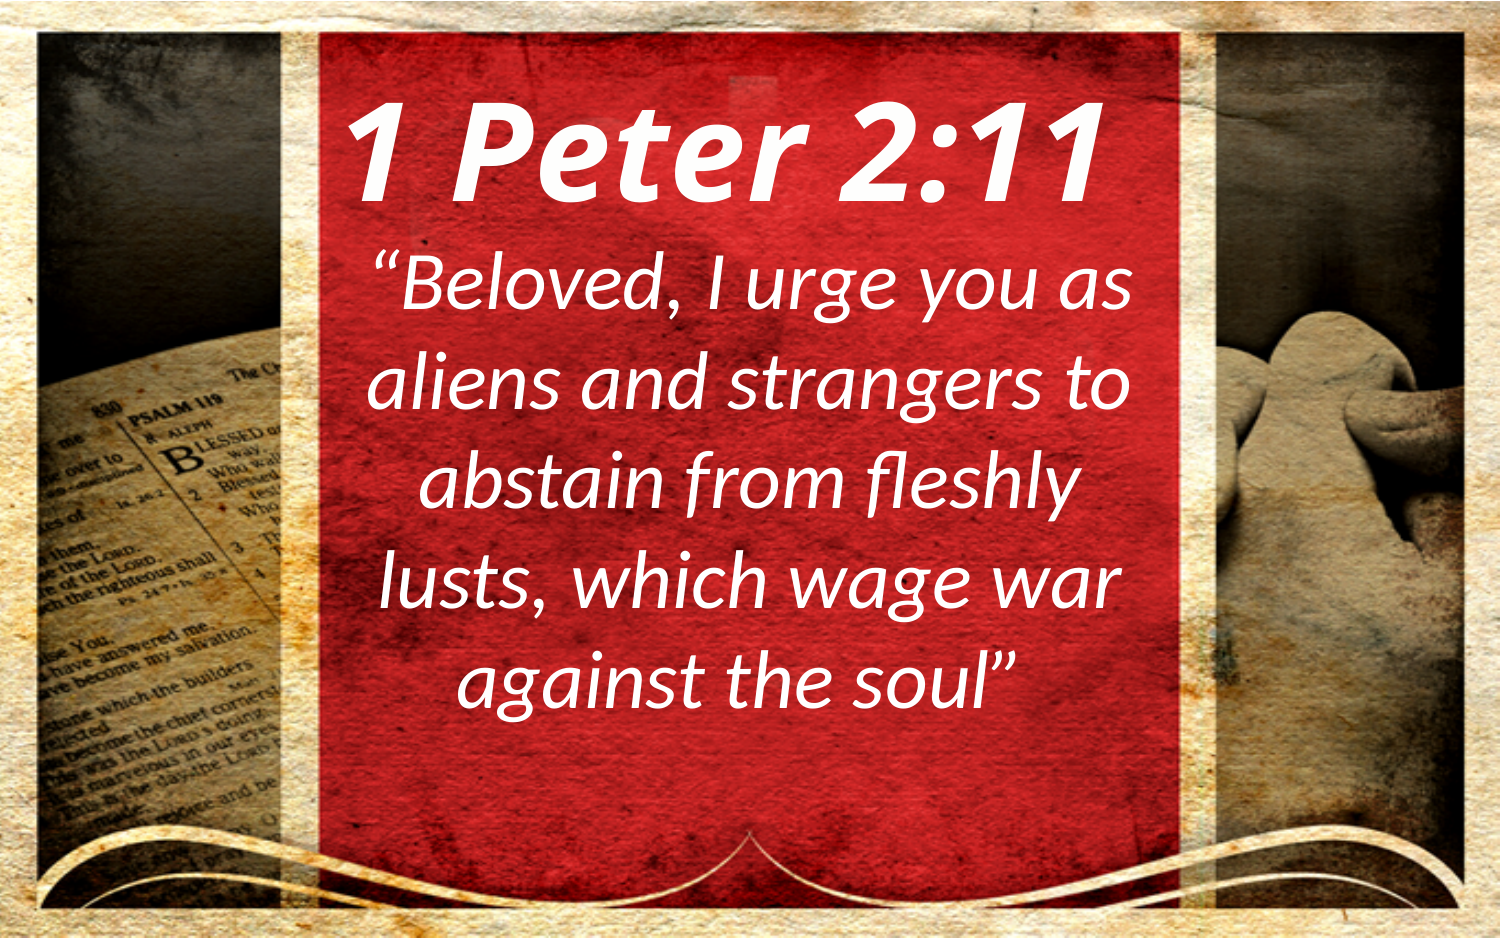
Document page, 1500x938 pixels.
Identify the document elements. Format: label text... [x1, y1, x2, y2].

text_box 1 Peter 2:11 [0, 56, 1475, 236]
list “Beloved, I urge you as aliens and strangers to abstain from fleshly lusts, which wage war against the soul” [337, 236, 1163, 798]
picture [0, 1, 1500, 938]
